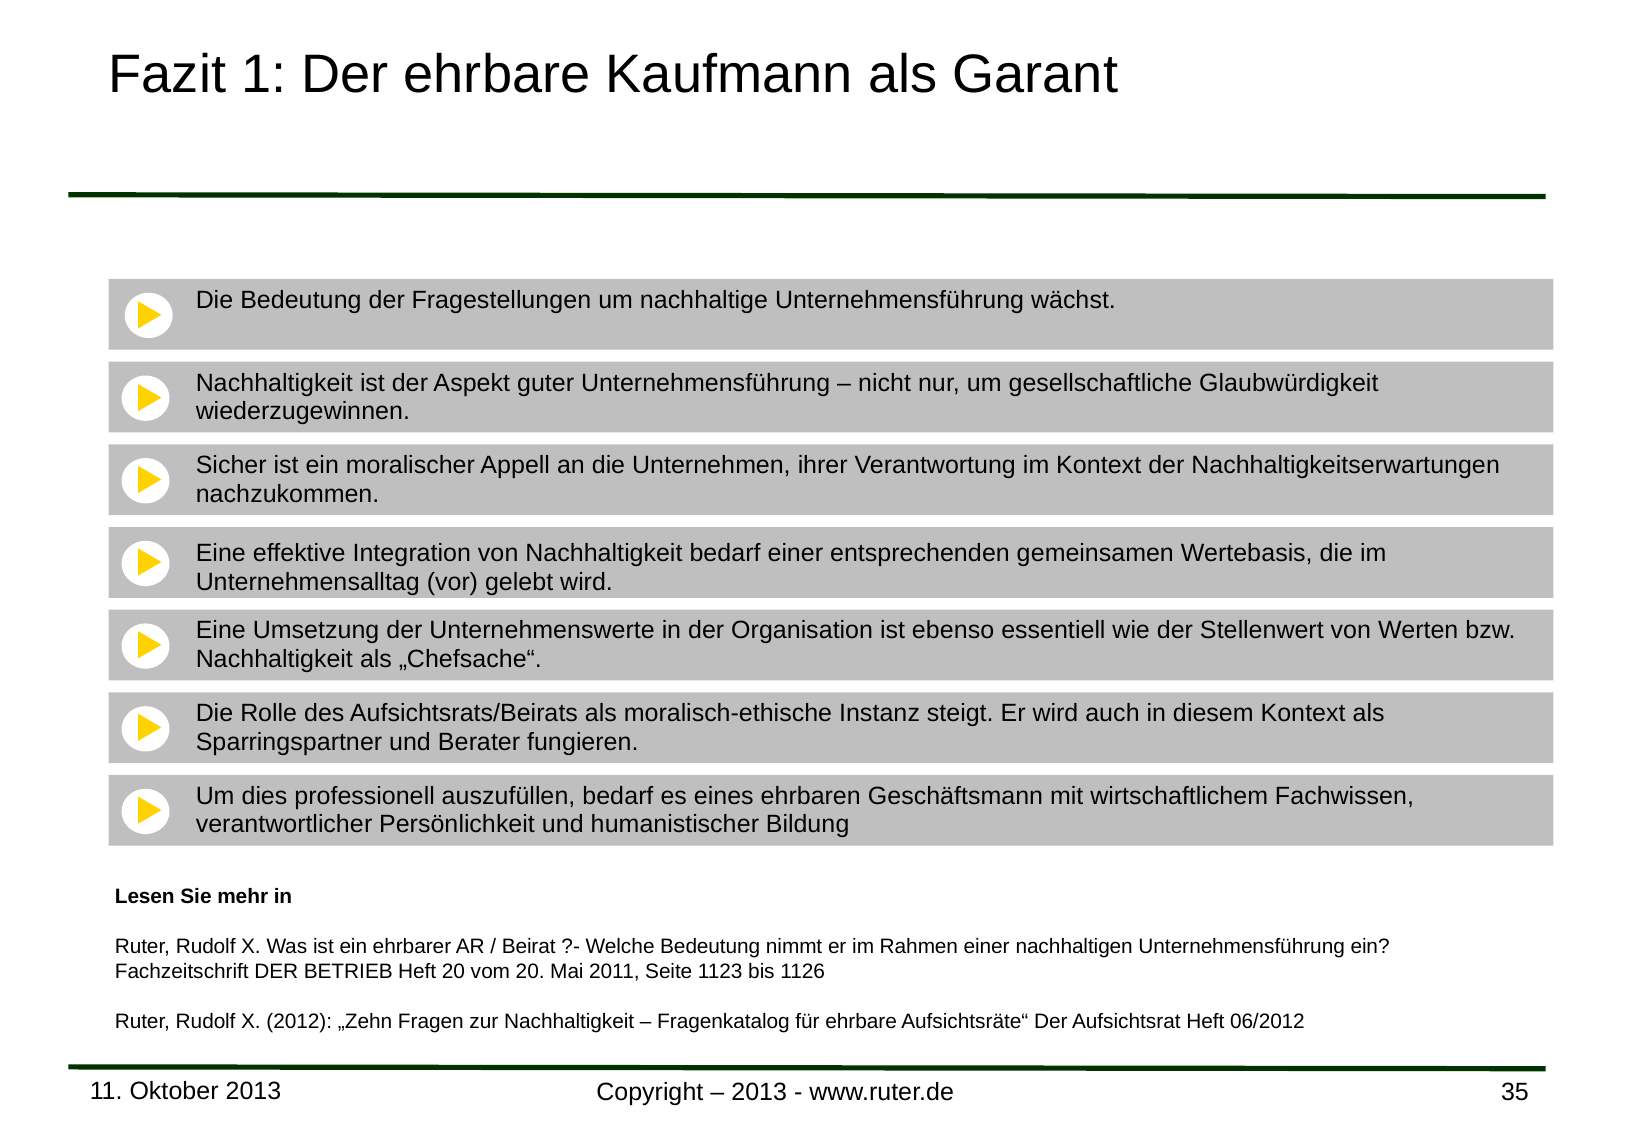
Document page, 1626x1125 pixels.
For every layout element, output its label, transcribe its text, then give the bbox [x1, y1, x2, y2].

text_box [138, 302, 160, 328]
text_box [138, 715, 160, 740]
text_box Sicher ist ein moralischer Appell an die Unternehmen, ihrer Verantwortung im Kontext der Nachhaltigkeitserwartungen nachzukommen. [108, 444, 1554, 516]
text_box [121, 706, 170, 752]
text_box [138, 632, 160, 658]
text_box [124, 292, 173, 339]
text_box [121, 788, 170, 835]
text_box [138, 549, 160, 575]
text_box [121, 375, 170, 421]
text_box [138, 467, 160, 492]
text_box [121, 458, 170, 504]
title Fazit 1: Der ehrbare Kaufmann als Garant [108, 32, 1542, 209]
text_box Um dies professionell auszufüllen, bedarf es eines ehrbaren Geschäftsmann mit wirtschaftlichem Fachwissen, verantwortlicher Persönlichkeit und humanistischer Bildung [108, 774, 1554, 846]
text_box [138, 797, 160, 823]
text_box [138, 385, 160, 410]
text_box Eine effektive Integration von Nachhaltigkeit bedarf einer entsprechenden gemeinsamen Wertebasis, die im Unternehmensalltag (vor) gelebt wird. [108, 527, 1554, 598]
text_box Lesen Sie mehr in Ruter, Rudolf X. Was ist ein ehrbarer AR / Beirat ?- Welche Bedeutung nimmt er im Rahmen einer nachhaltigen Unternehmensführung ein? Fachzeitschrift DER BETRIEB Heft 20 vom 20. Mai 2011, Seite 1123 bis 1126 Ruter, Rudolf X. (2012): „Zehn Fragen zur Nachhaltigkeit – Fragenkatalog für ehrbare Aufsichtsräte“ Der Aufsichtsrat Heft 06/2012 [99, 875, 1523, 1041]
text_box [121, 623, 170, 669]
text_box Eine Umsetzung der Unternehmenswerte in der Organisation ist ebenso essentiell wie der Stellenwert von Werten bzw. Nachhaltigkeit als „Chefsache“. [108, 609, 1554, 681]
text_box Die Bedeutung der Fragestellungen um nachhaltige Unternehmensführung wächst. [108, 278, 1554, 350]
text_box [121, 540, 170, 587]
text_box [110, 910, 1557, 1044]
text_box Die Rolle des Aufsichtsrats/Beirats als moralisch-ethische Instanz steigt. Er wird auch in diesem Kontext als Sparringspartner und Berater fungieren. [108, 692, 1554, 764]
text_box Nachhaltigkeit ist der Aspekt guter Unternehmensführung – nicht nur, um gesellschaftliche Glaubwürdigkeit wiederzugewinnen. [108, 361, 1554, 433]
